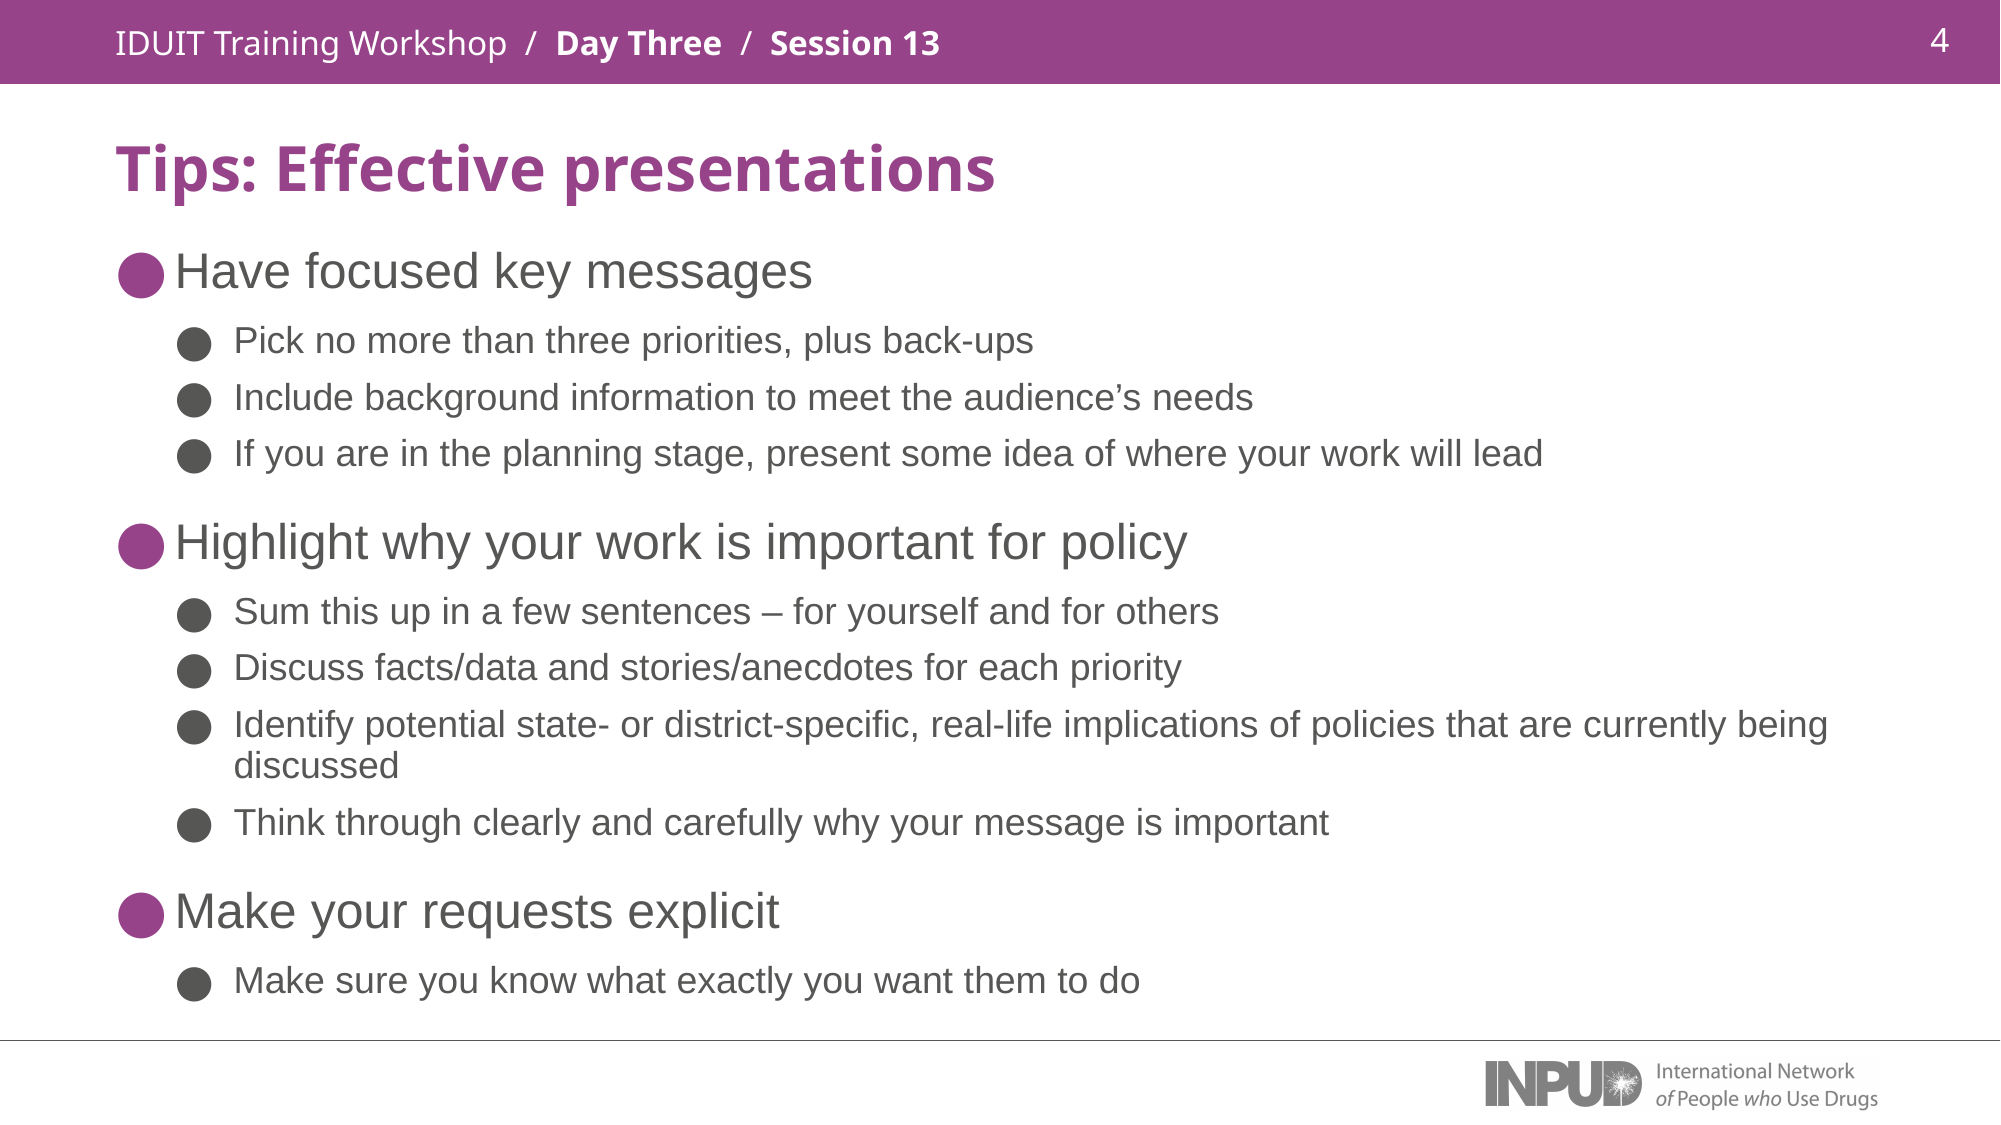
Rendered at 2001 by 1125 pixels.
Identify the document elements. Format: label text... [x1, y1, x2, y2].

list Have focused key messages Pick no more than three priorities, plus back-ups Include background information to meet the audience’s needs If you are in the planning stage, present some idea of where your work will lead Highlight why your work is important for policy Sum this up in a few sentences – for yourself and for others Discuss facts/data and stories/anecdotes for each priority Identify potential state- or district-specific, real-life implications of policies that are currently being discussed Think through clearly and carefully why your message is important Make your requests explicit Make sure you know what exactly you want them to do [115, 231, 1839, 973]
text_box IDUIT Training Workshop / Day Three / Session 13 [115, 0, 1712, 84]
text_box Tips: Effective presentations [115, 137, 1880, 232]
